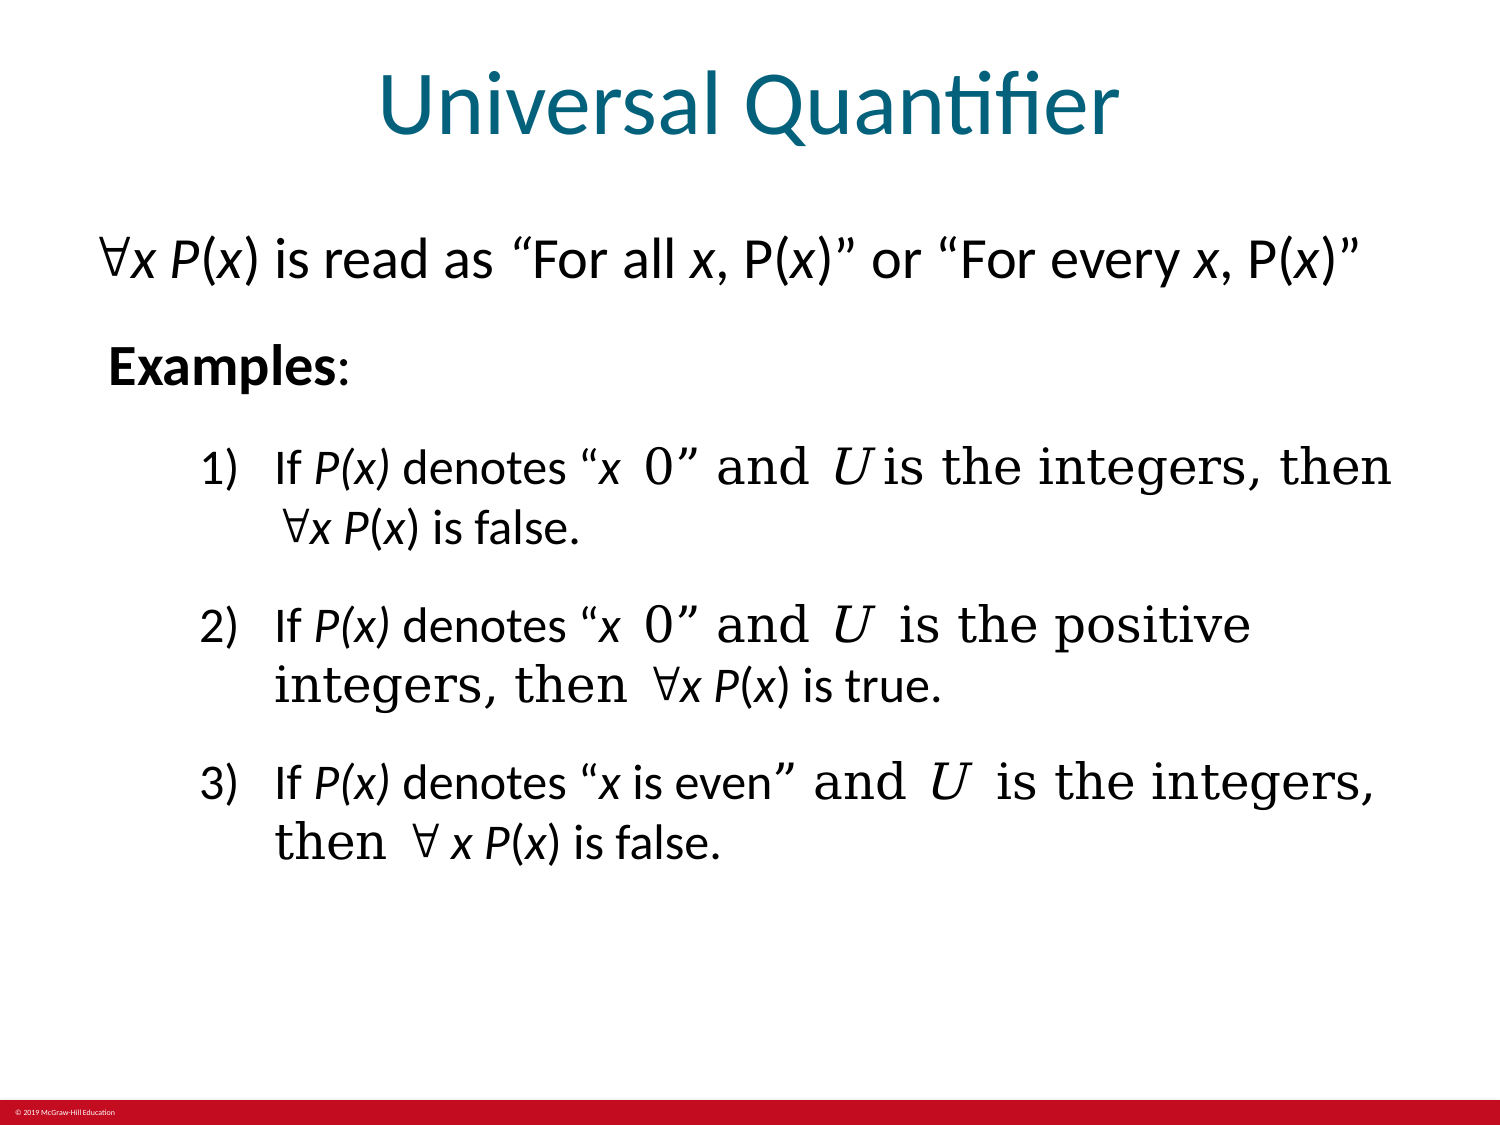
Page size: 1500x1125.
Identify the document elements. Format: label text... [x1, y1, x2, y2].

title Universal Quantifier [0, 0, 1500, 195]
